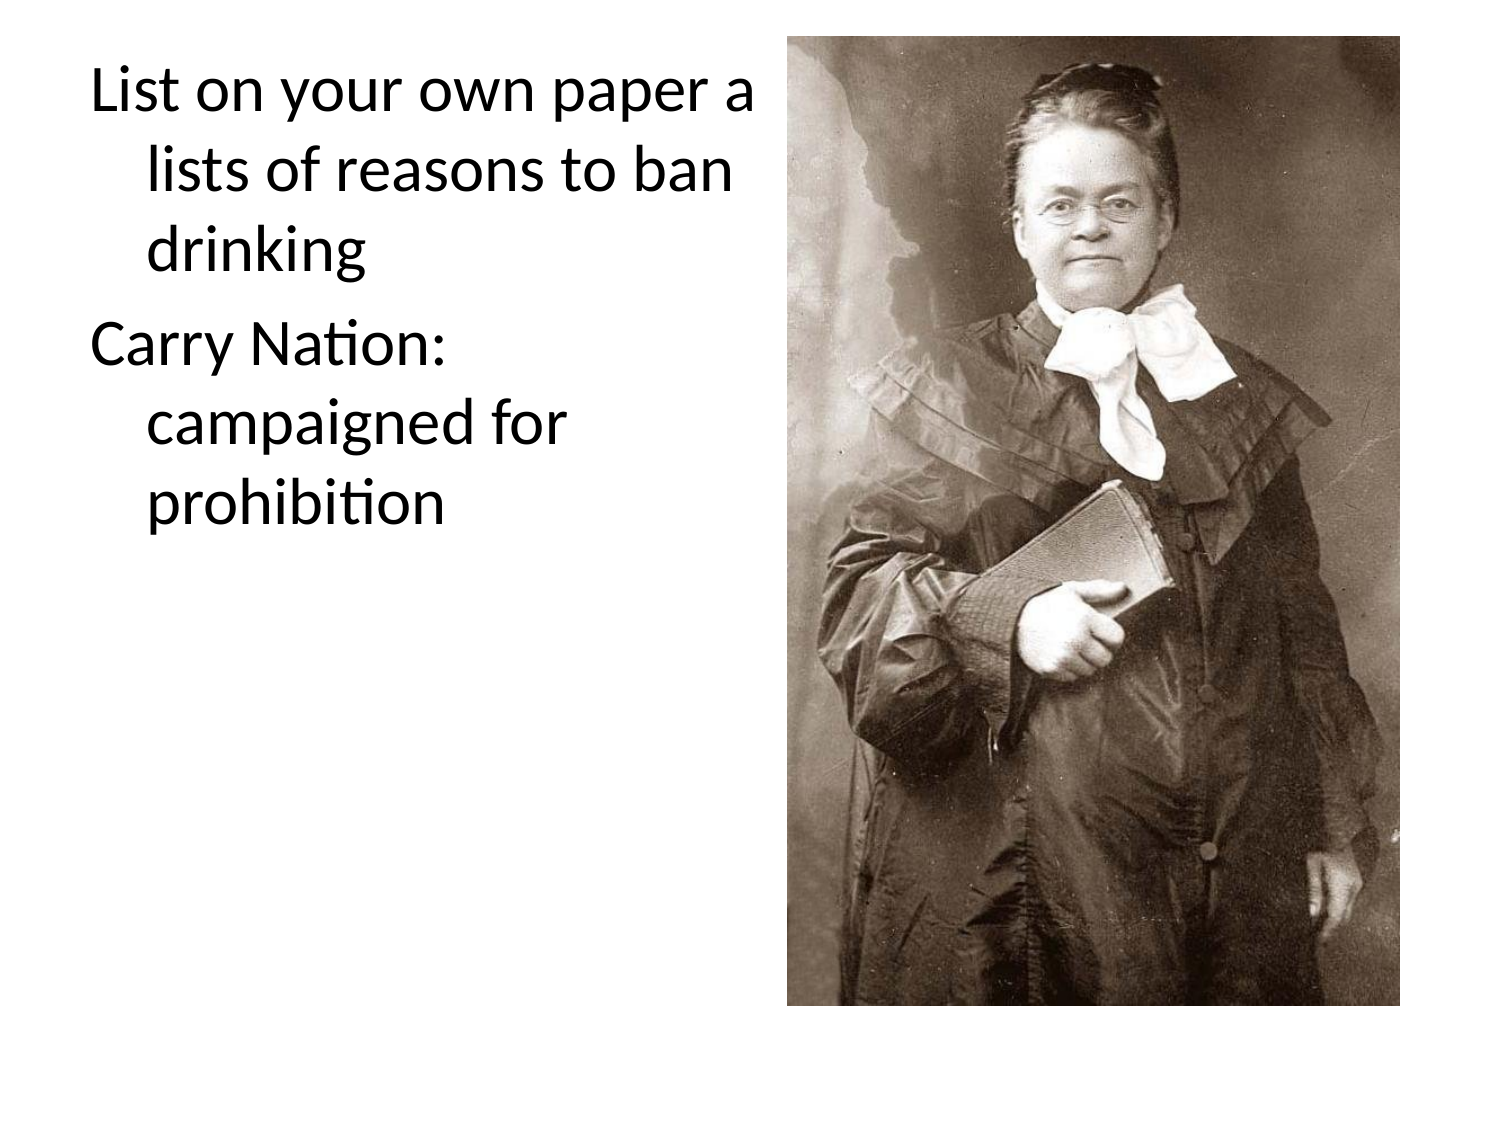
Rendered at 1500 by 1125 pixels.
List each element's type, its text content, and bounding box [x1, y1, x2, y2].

picture [787, 36, 1401, 1007]
list List on your own paper a lists of reasons to ban drinking Carry Nation: campaigned for prohibition [75, 37, 775, 1005]
